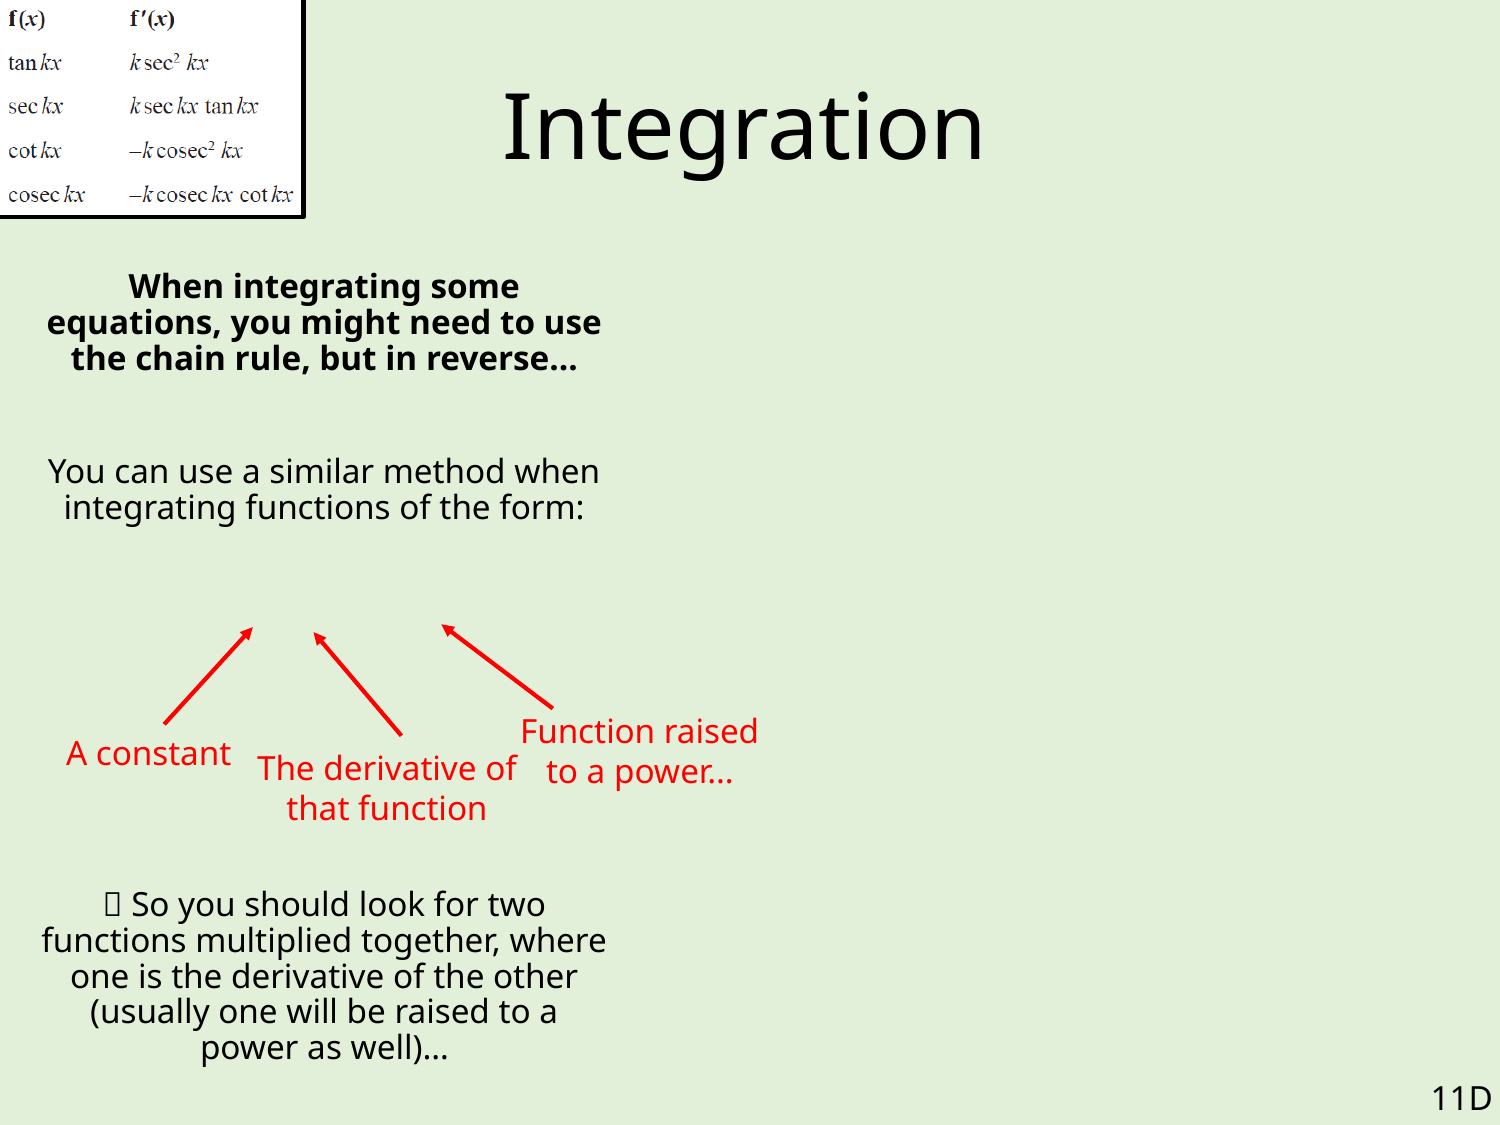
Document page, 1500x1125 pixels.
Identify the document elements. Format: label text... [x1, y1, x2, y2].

text_box Function raised to a power… [504, 702, 776, 798]
text_box The derivative of that function [240, 739, 535, 835]
title Integration [98, 21, 1393, 239]
text_box A constant [33, 724, 265, 780]
picture [0, 0, 302, 216]
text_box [313, 632, 402, 736]
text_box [441, 624, 553, 709]
text_box 11D [1415, 1069, 1500, 1125]
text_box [164, 627, 253, 725]
